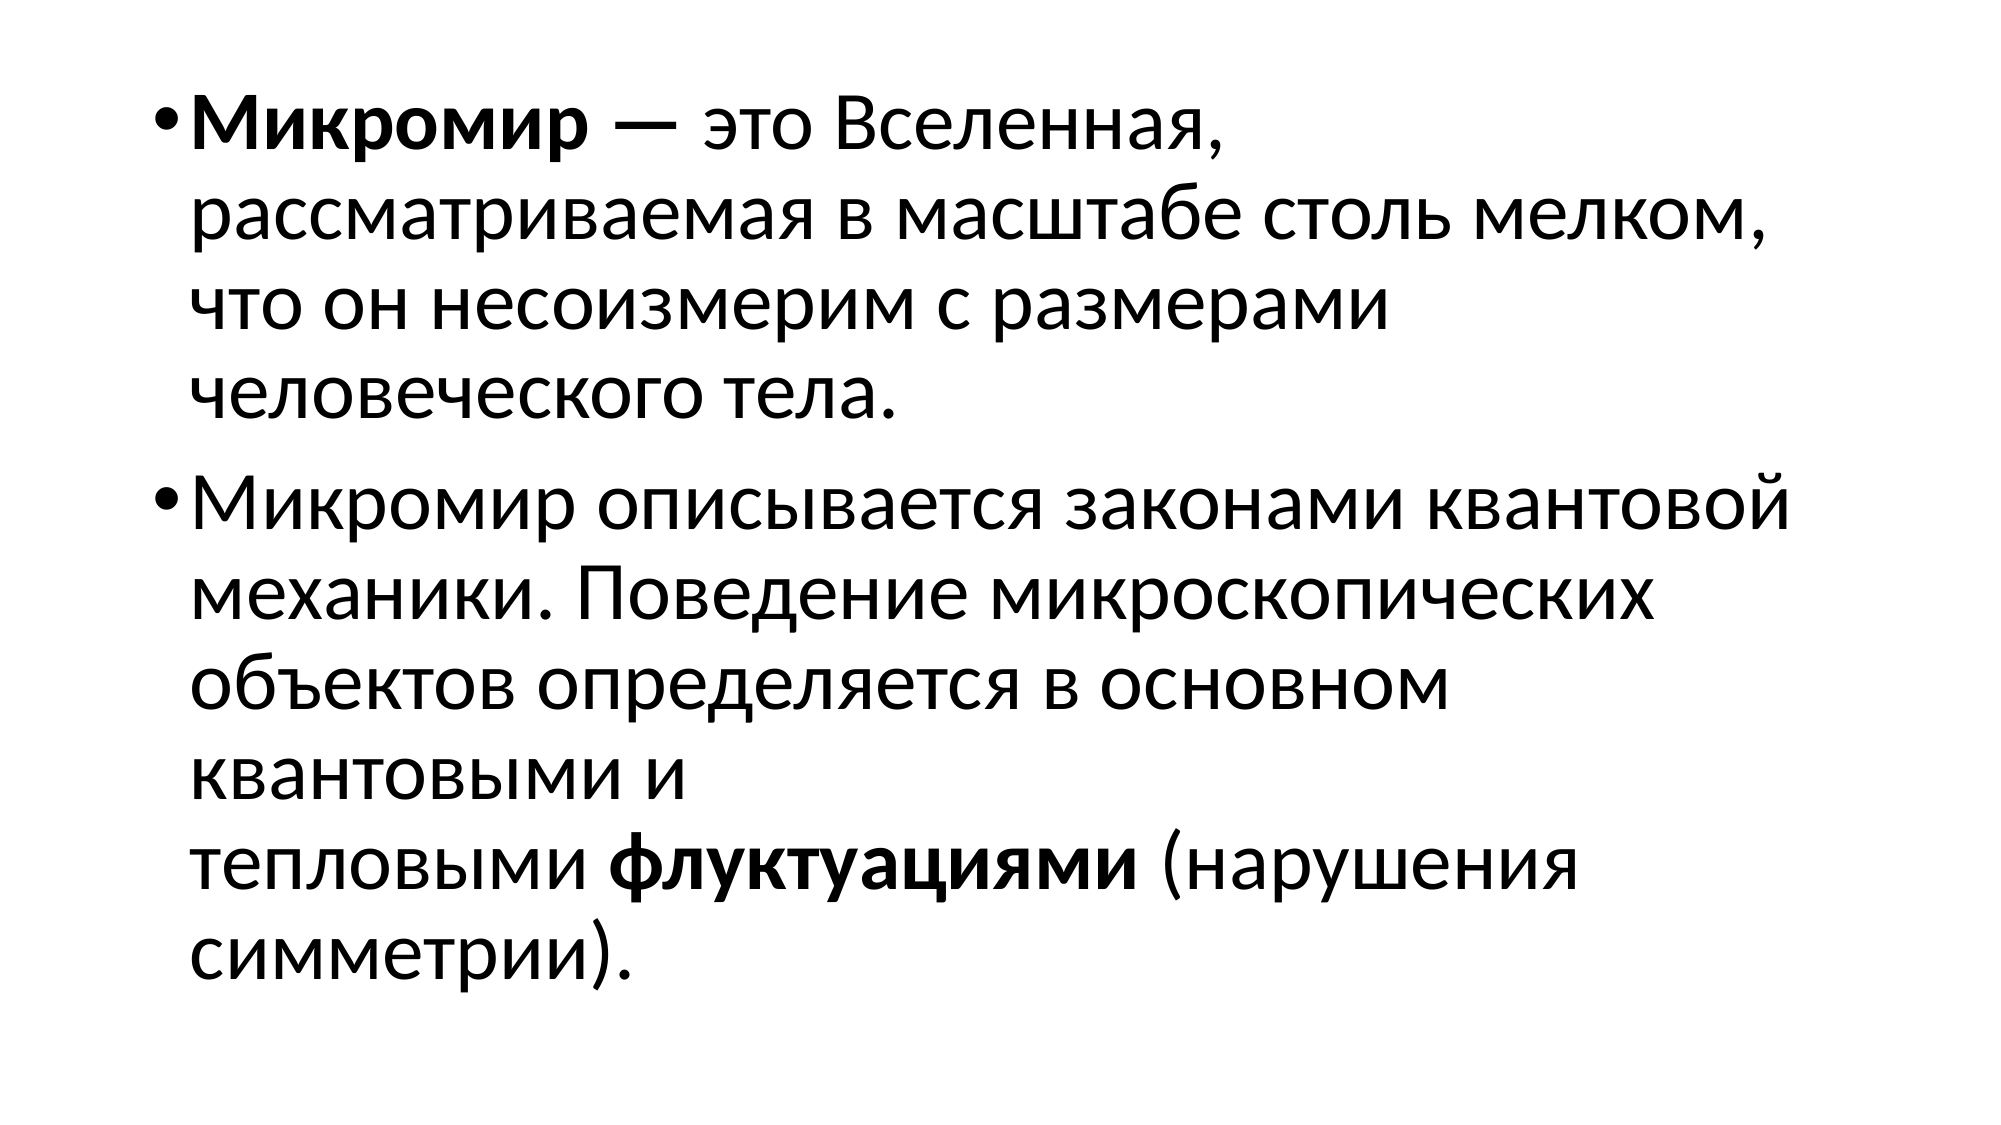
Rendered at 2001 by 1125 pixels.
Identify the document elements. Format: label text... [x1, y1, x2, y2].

list Микромир — это Вселенная, рассматриваемая в масштабе столь мелком, что он несоизмерим с размерами человеческого тела. Микромир описывается законами квантовой механики. Поведение микроскопических объектов определяется в основном квантовыми и тепловыми флуктуациями (нарушения симметрии). [137, 69, 1863, 1014]
